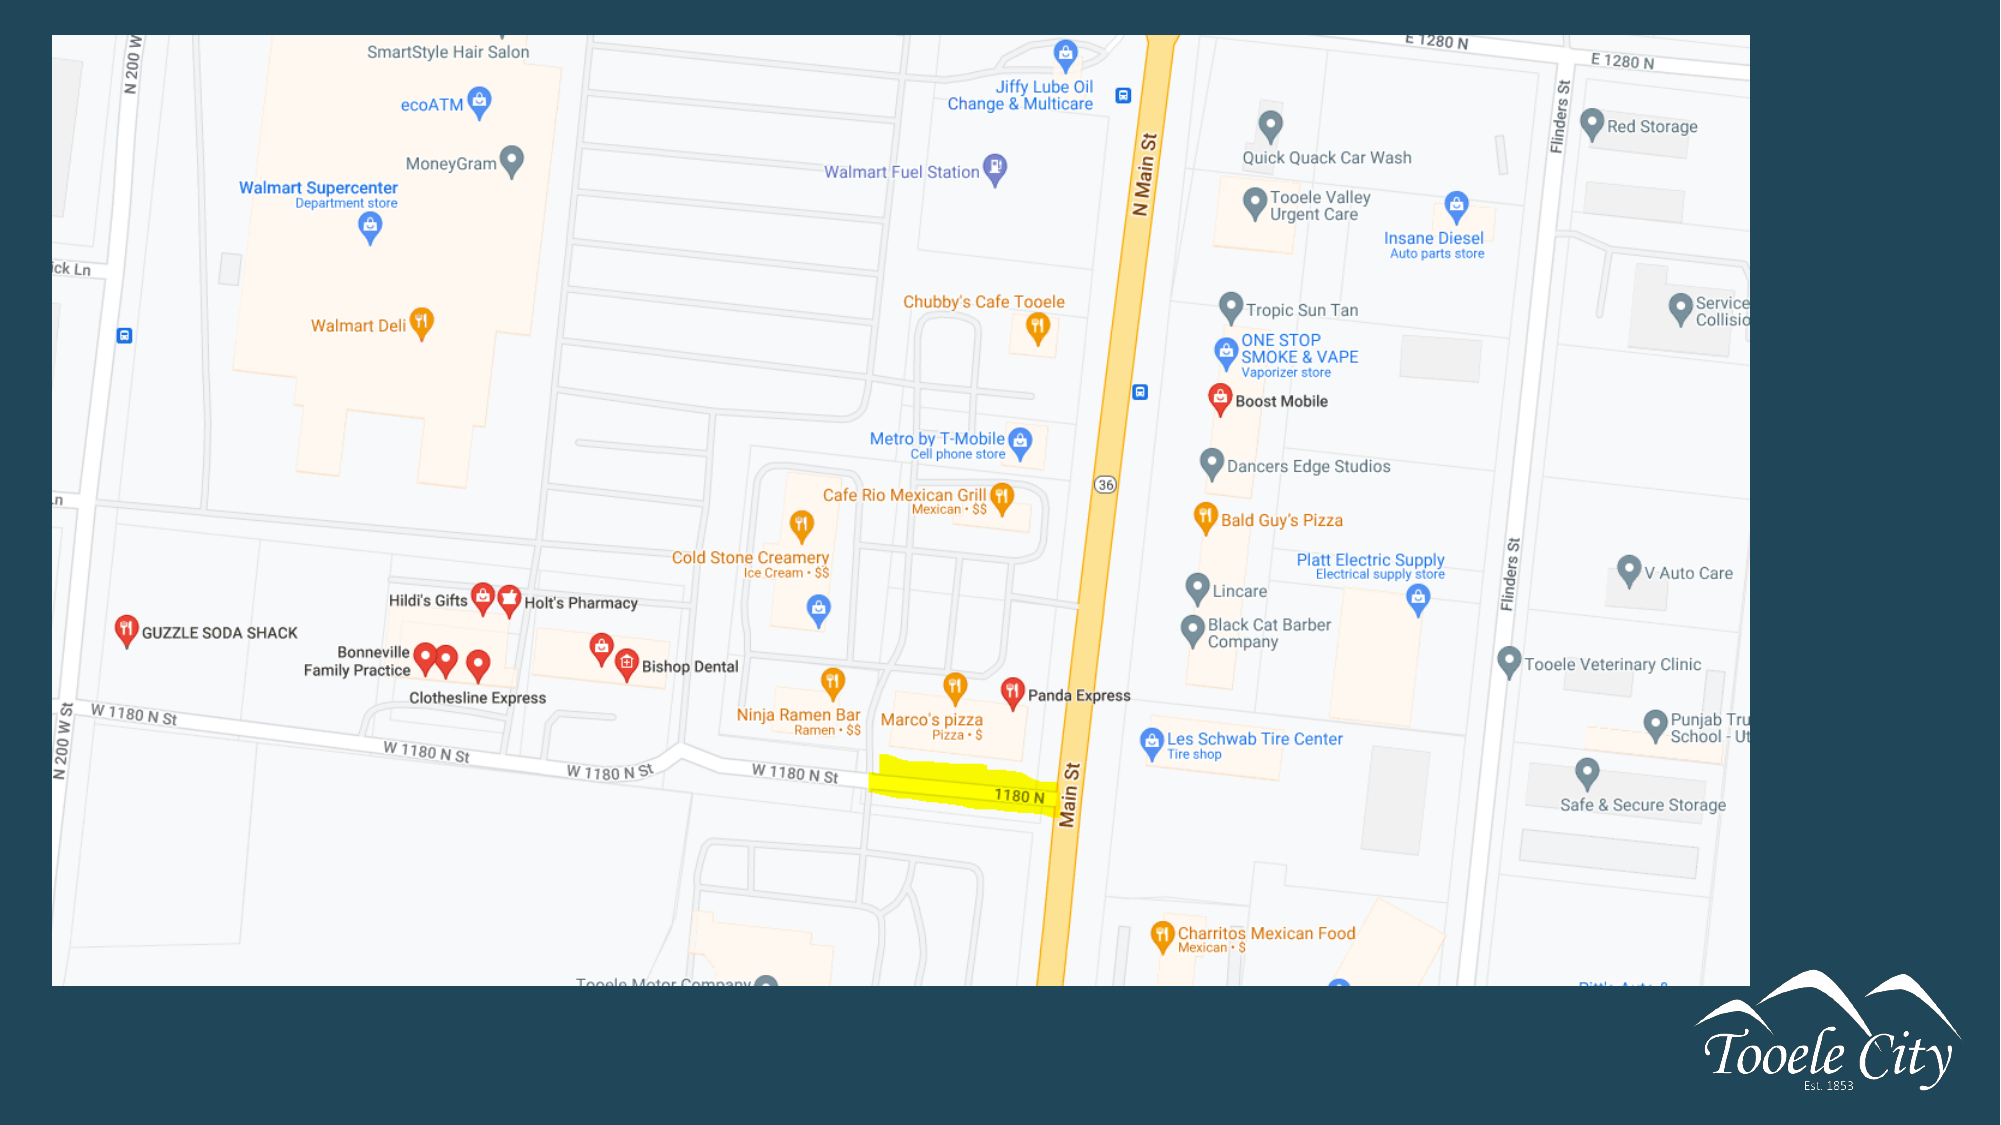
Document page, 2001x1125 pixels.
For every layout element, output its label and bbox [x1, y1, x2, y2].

picture [52, 35, 1967, 1094]
text_box [0, 0, 2000, 1125]
